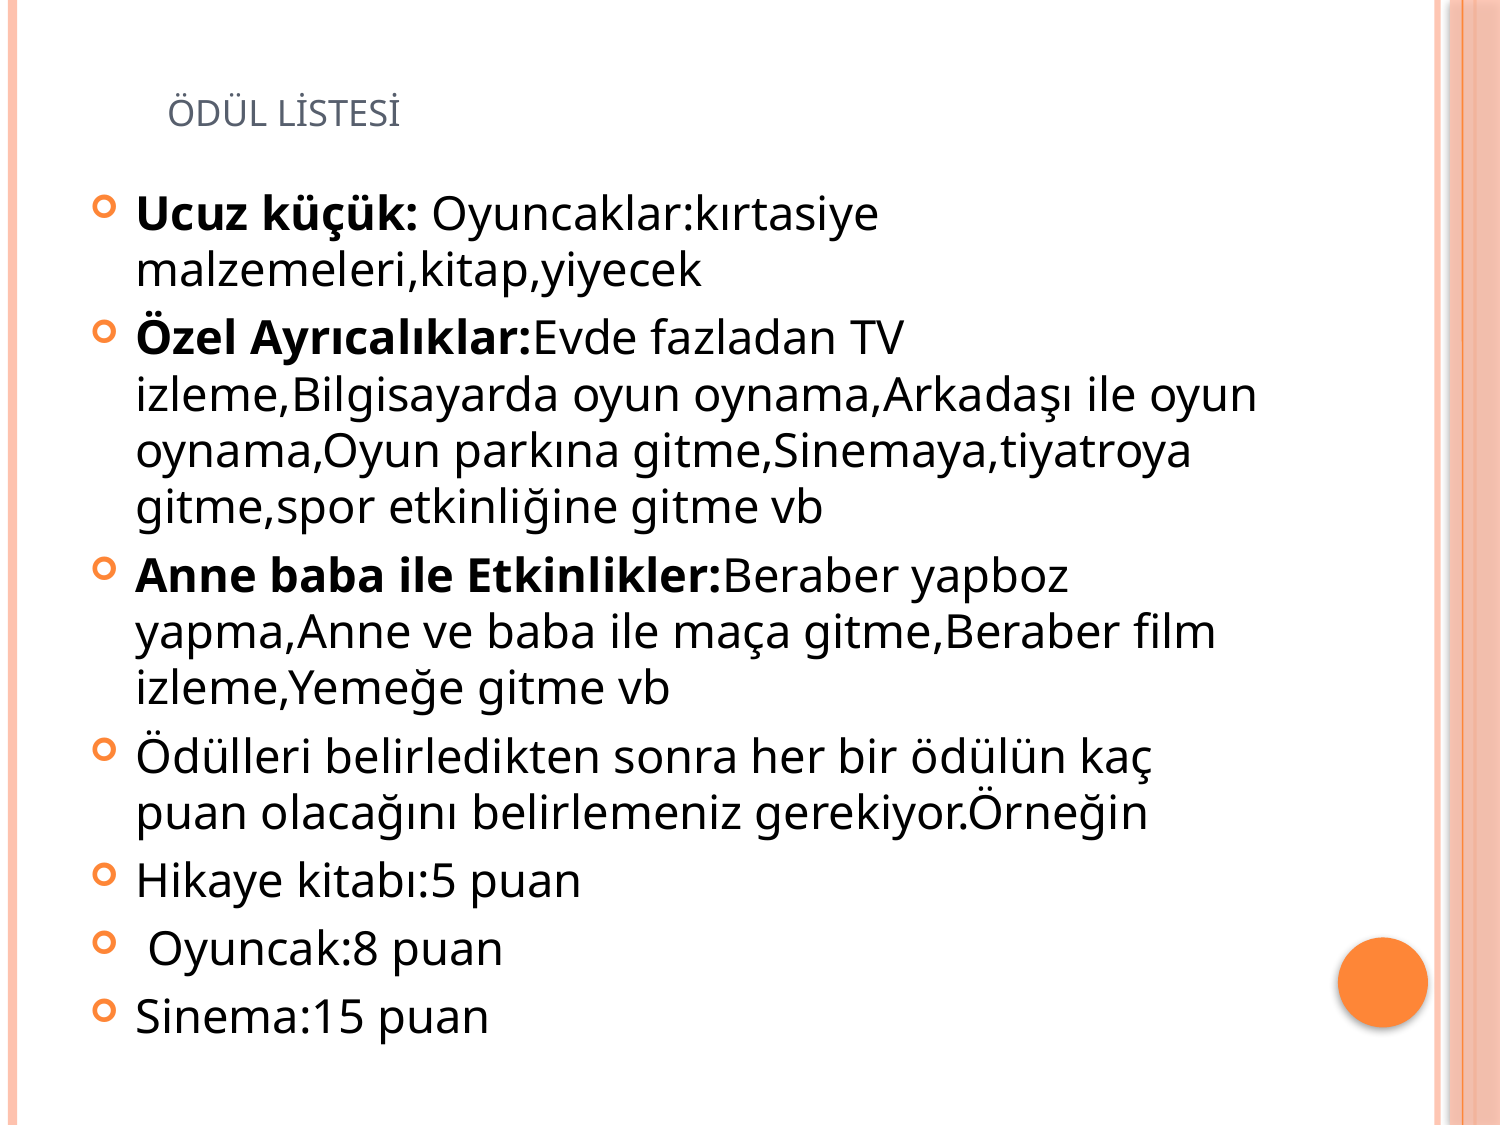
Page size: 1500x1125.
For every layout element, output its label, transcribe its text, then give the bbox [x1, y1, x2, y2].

list Ucuz küçük: Oyuncaklar:kırtasiye malzemeleri,kitap,yiyecek Özel Ayrıcalıklar:Evde fazladan TV izleme,Bilgisayarda oyun oynama,Arkadaşı ile oyun oynama,Oyun parkına gitme,Sinemaya,tiyatroya gitme,spor etkinliğine gitme vb Anne baba ile Etkinlikler:Beraber yapboz yapma,Anne ve baba ile maça gitme,Beraber film izleme,Yemeğe gitme vb Ödülleri belirledikten sonra her bir ödülün kaç puan olacağını belirlemeniz gerekiyor.Örneğin Hikaye kitabı:5 puan Oyuncak:8 puan Sinema:15 puan [75, 175, 1289, 1062]
title Ödül listesi [152, 82, 1020, 141]
